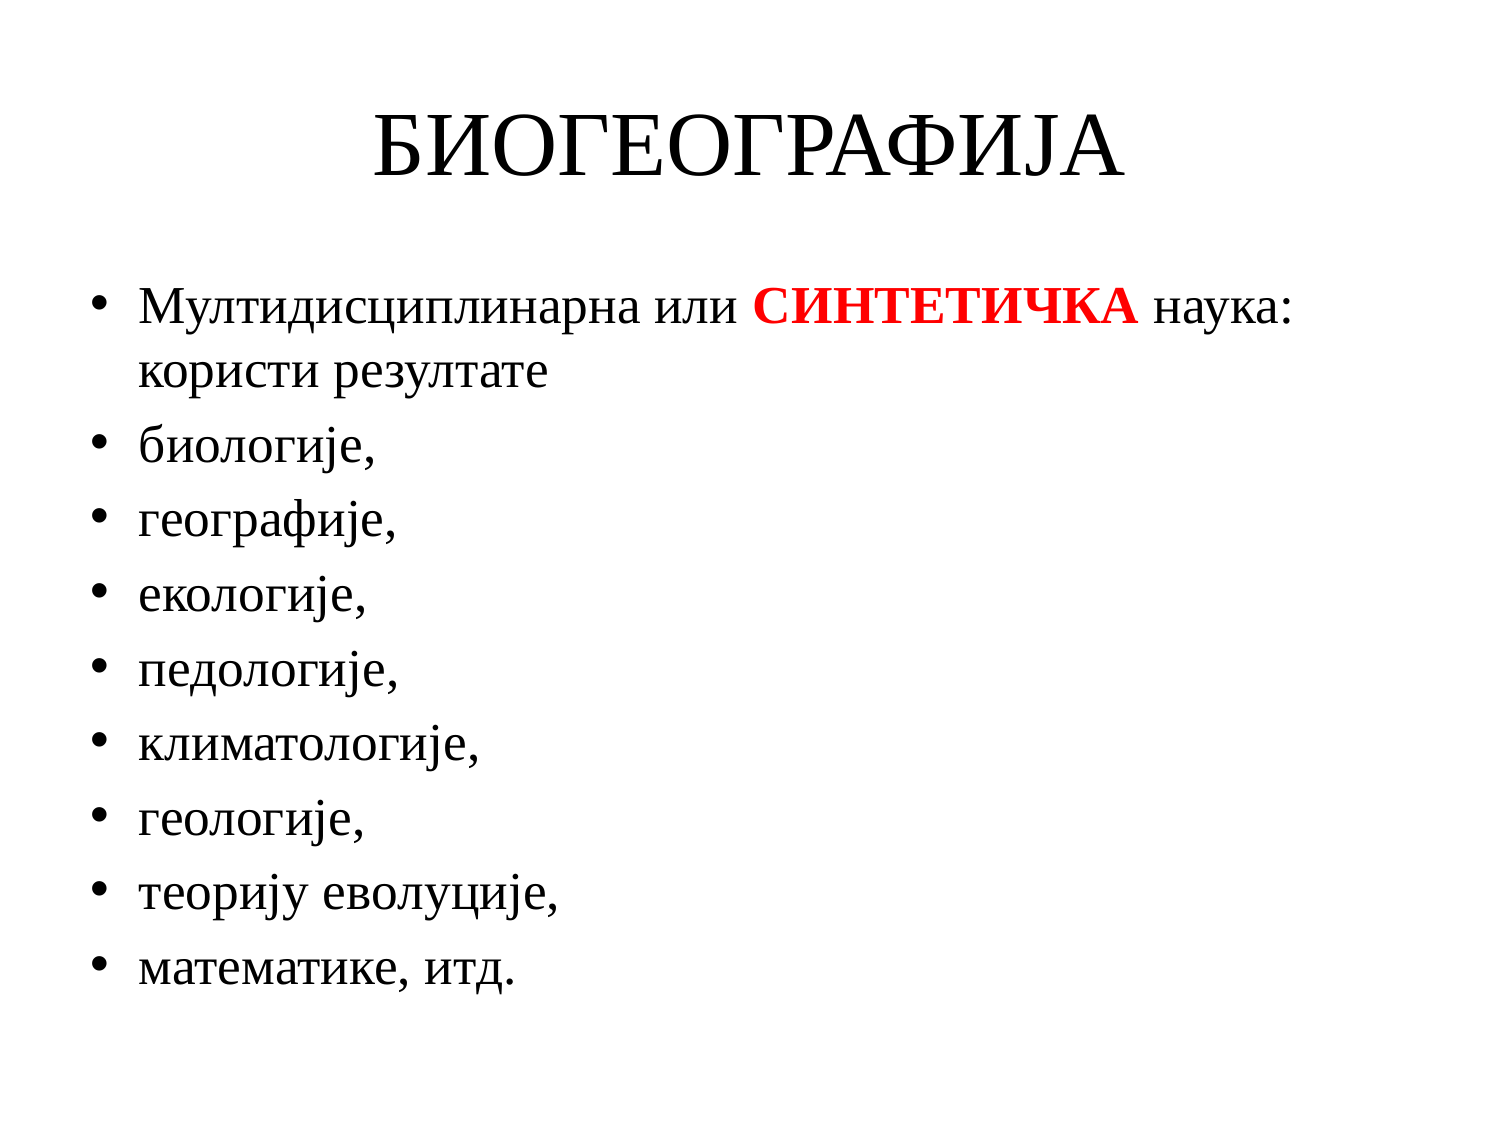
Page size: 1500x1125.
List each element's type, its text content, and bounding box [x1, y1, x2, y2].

list Мултидисциплинарна или СИНТЕТИЧКА наука: користи резултате биологије, географије, екологије, педологије, климатологије, геологије, теорију еволуције, математике, итд. [75, 262, 1425, 1005]
title БИОГЕОГРАФИЈА [75, 45, 1425, 233]
